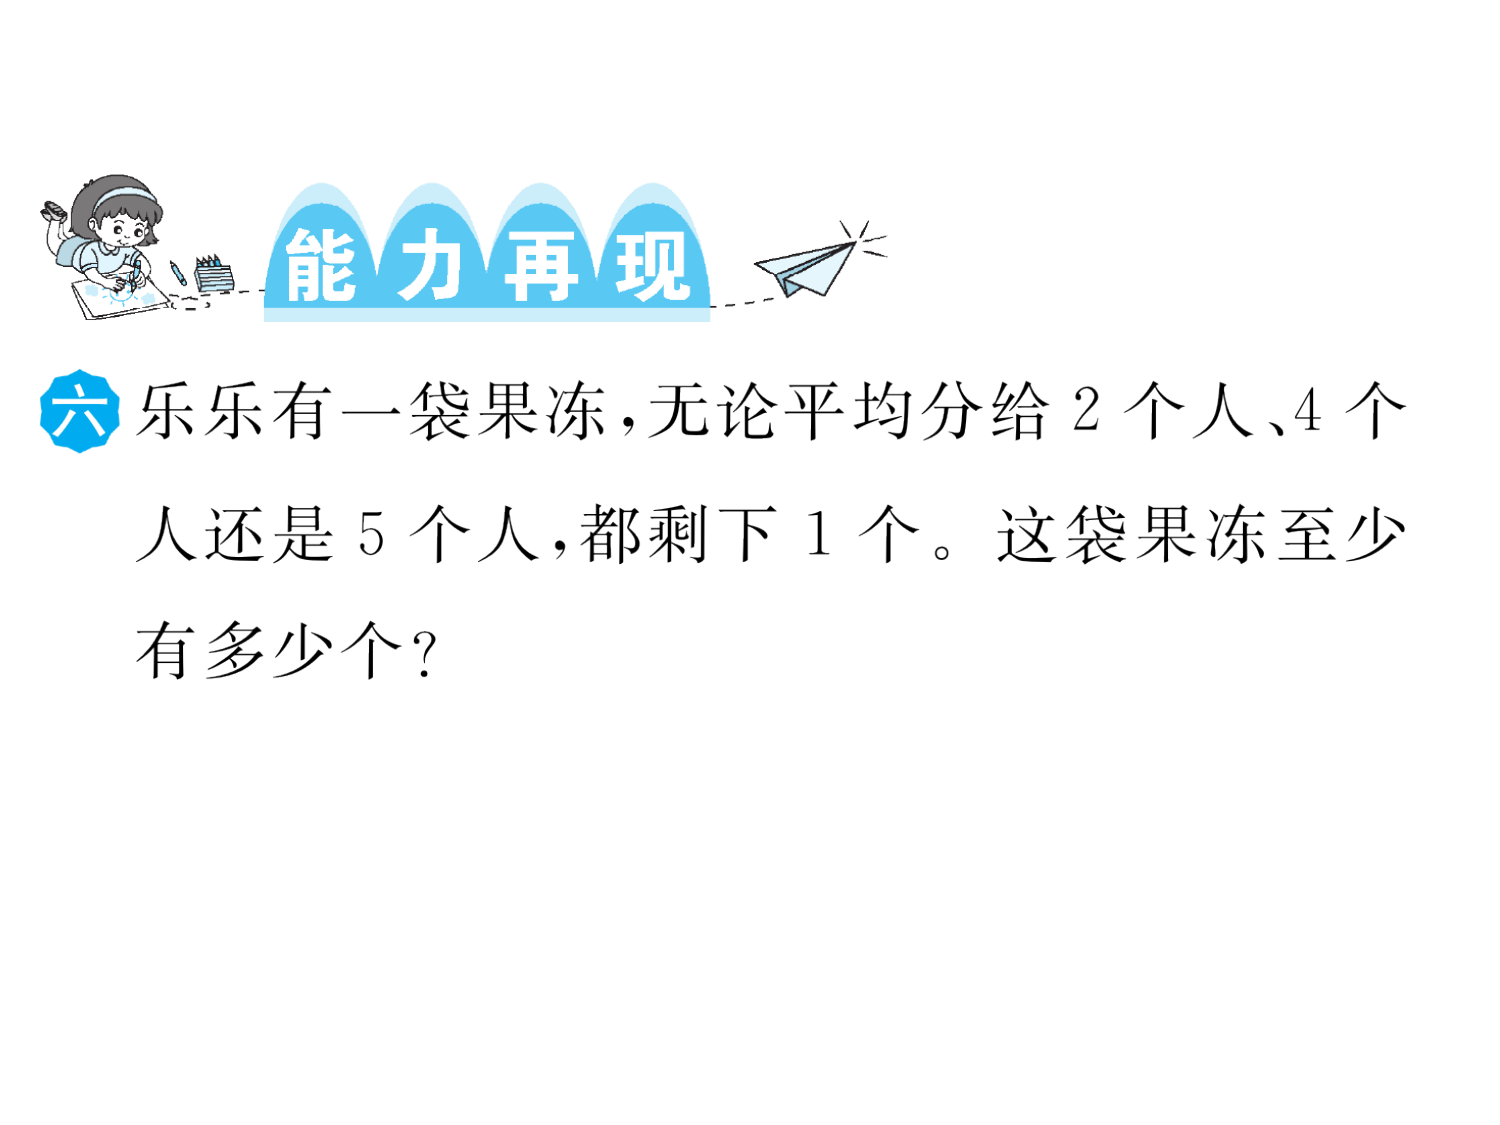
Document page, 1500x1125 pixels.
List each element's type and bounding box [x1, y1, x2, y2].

picture [35, 118, 1453, 1057]
